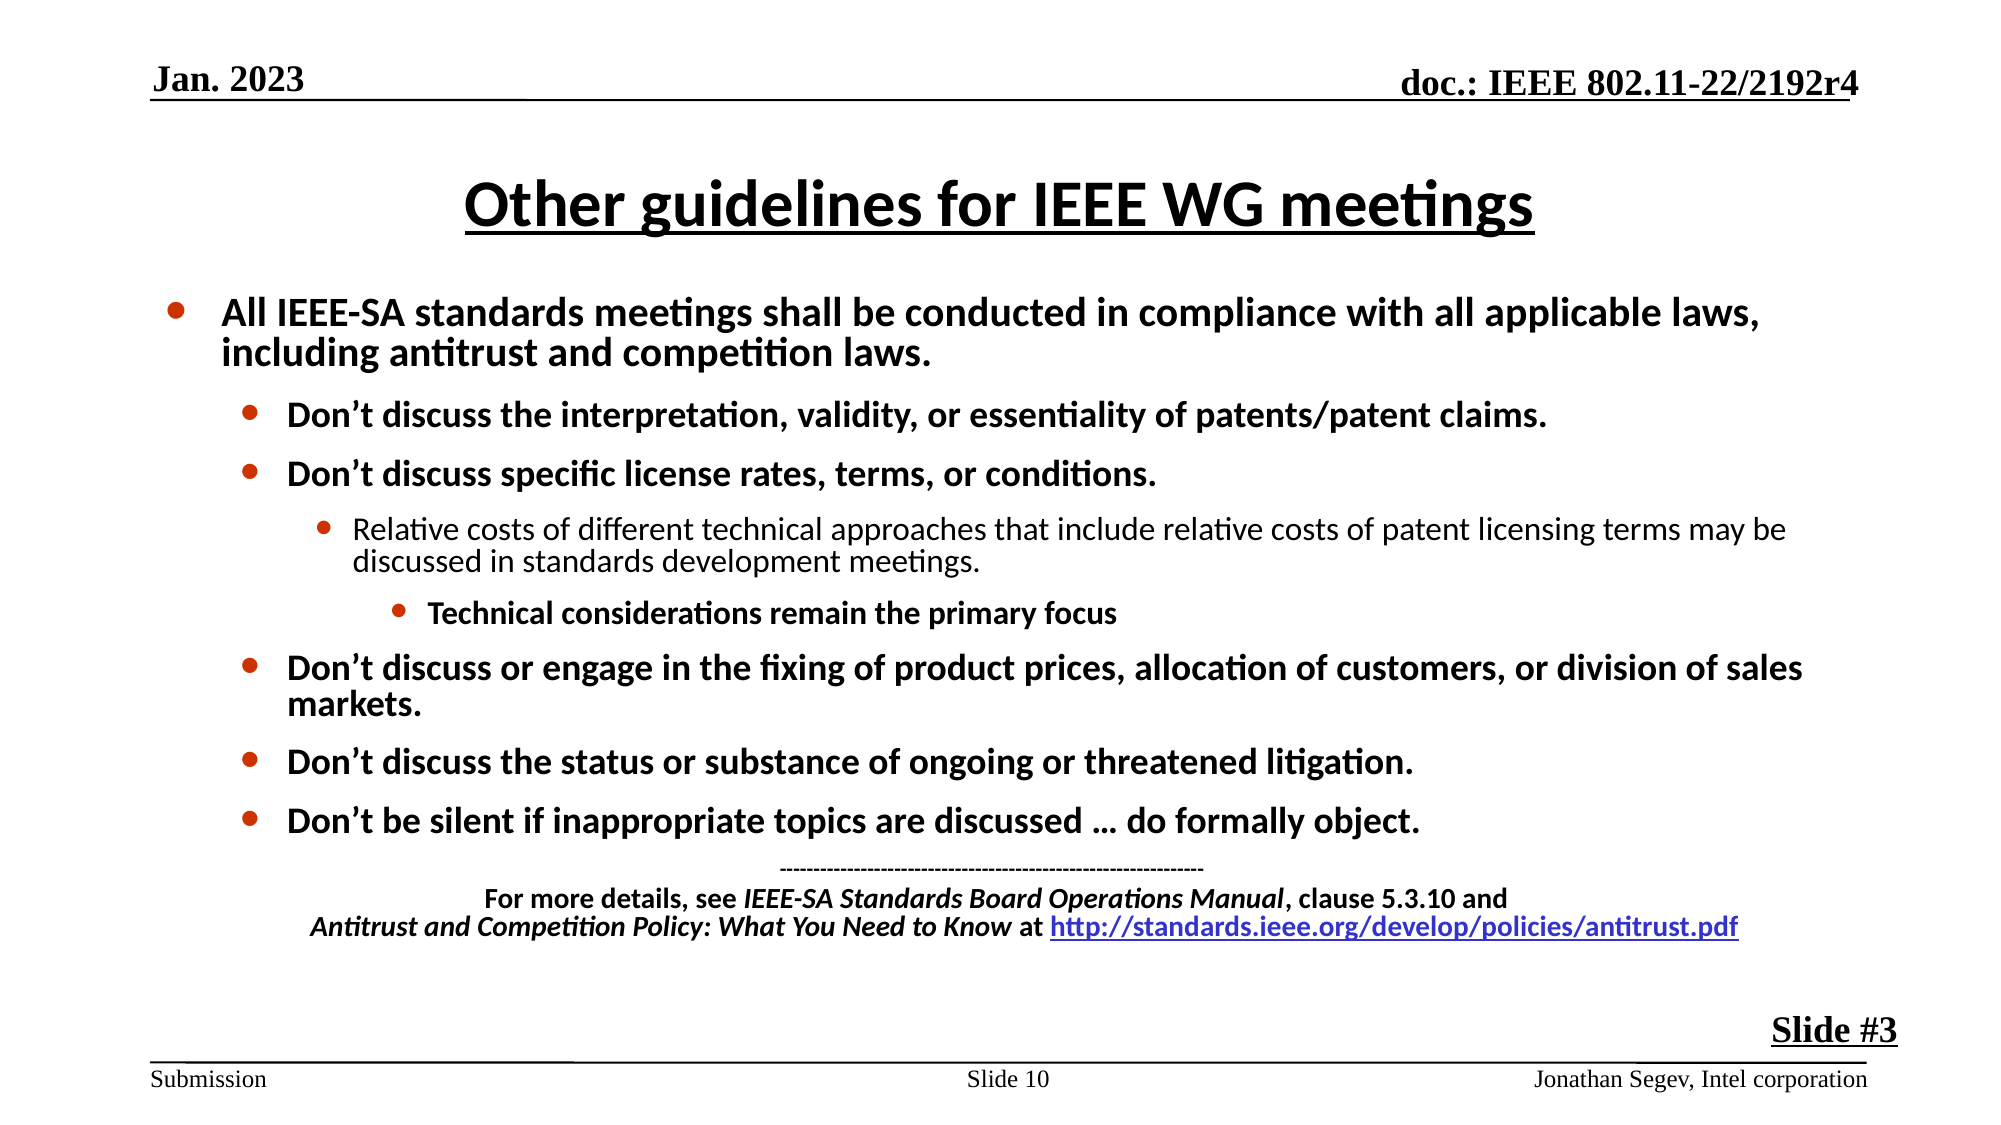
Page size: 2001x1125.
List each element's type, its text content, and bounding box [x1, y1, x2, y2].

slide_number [152, 54, 563, 100]
text_box Slide #3 [1756, 997, 1913, 1058]
list All IEEE-SA standards meetings shall be conducted in compliance with all applicable laws, including antitrust and competition laws. Don’t discuss the interpretation, validity, or essentiality of patents/patent claims. Don’t discuss specific license rates, terms, or conditions. Relative costs of different technical approaches that include relative costs of patent licensing terms may be discussed in standards development meetings. Technical considerations remain the primary focus Don’t discuss or engage in the fixing of product prices, allocation of customers, or division of sales markets. Don’t discuss the status or substance of ongoing or threatened litigation. Don’t be silent if inappropriate topics are discussed … do formally object. --------------------------------------------------------------- For more details, see IEEE-SA Standards Board Operations Manual, clause 5.3.10 and Antitrust and Competition Policy: What You Need to Know at http://standards.ieee.org/develop/policies/antitrust.pdf [149, 286, 1850, 1000]
footer Jonathan Segev, Intel corporation [1171, 1061, 1869, 1093]
title Other guidelines for IEEE WG meetings [149, 112, 1850, 286]
slide_number Slide 10 [950, 1061, 1067, 1123]
